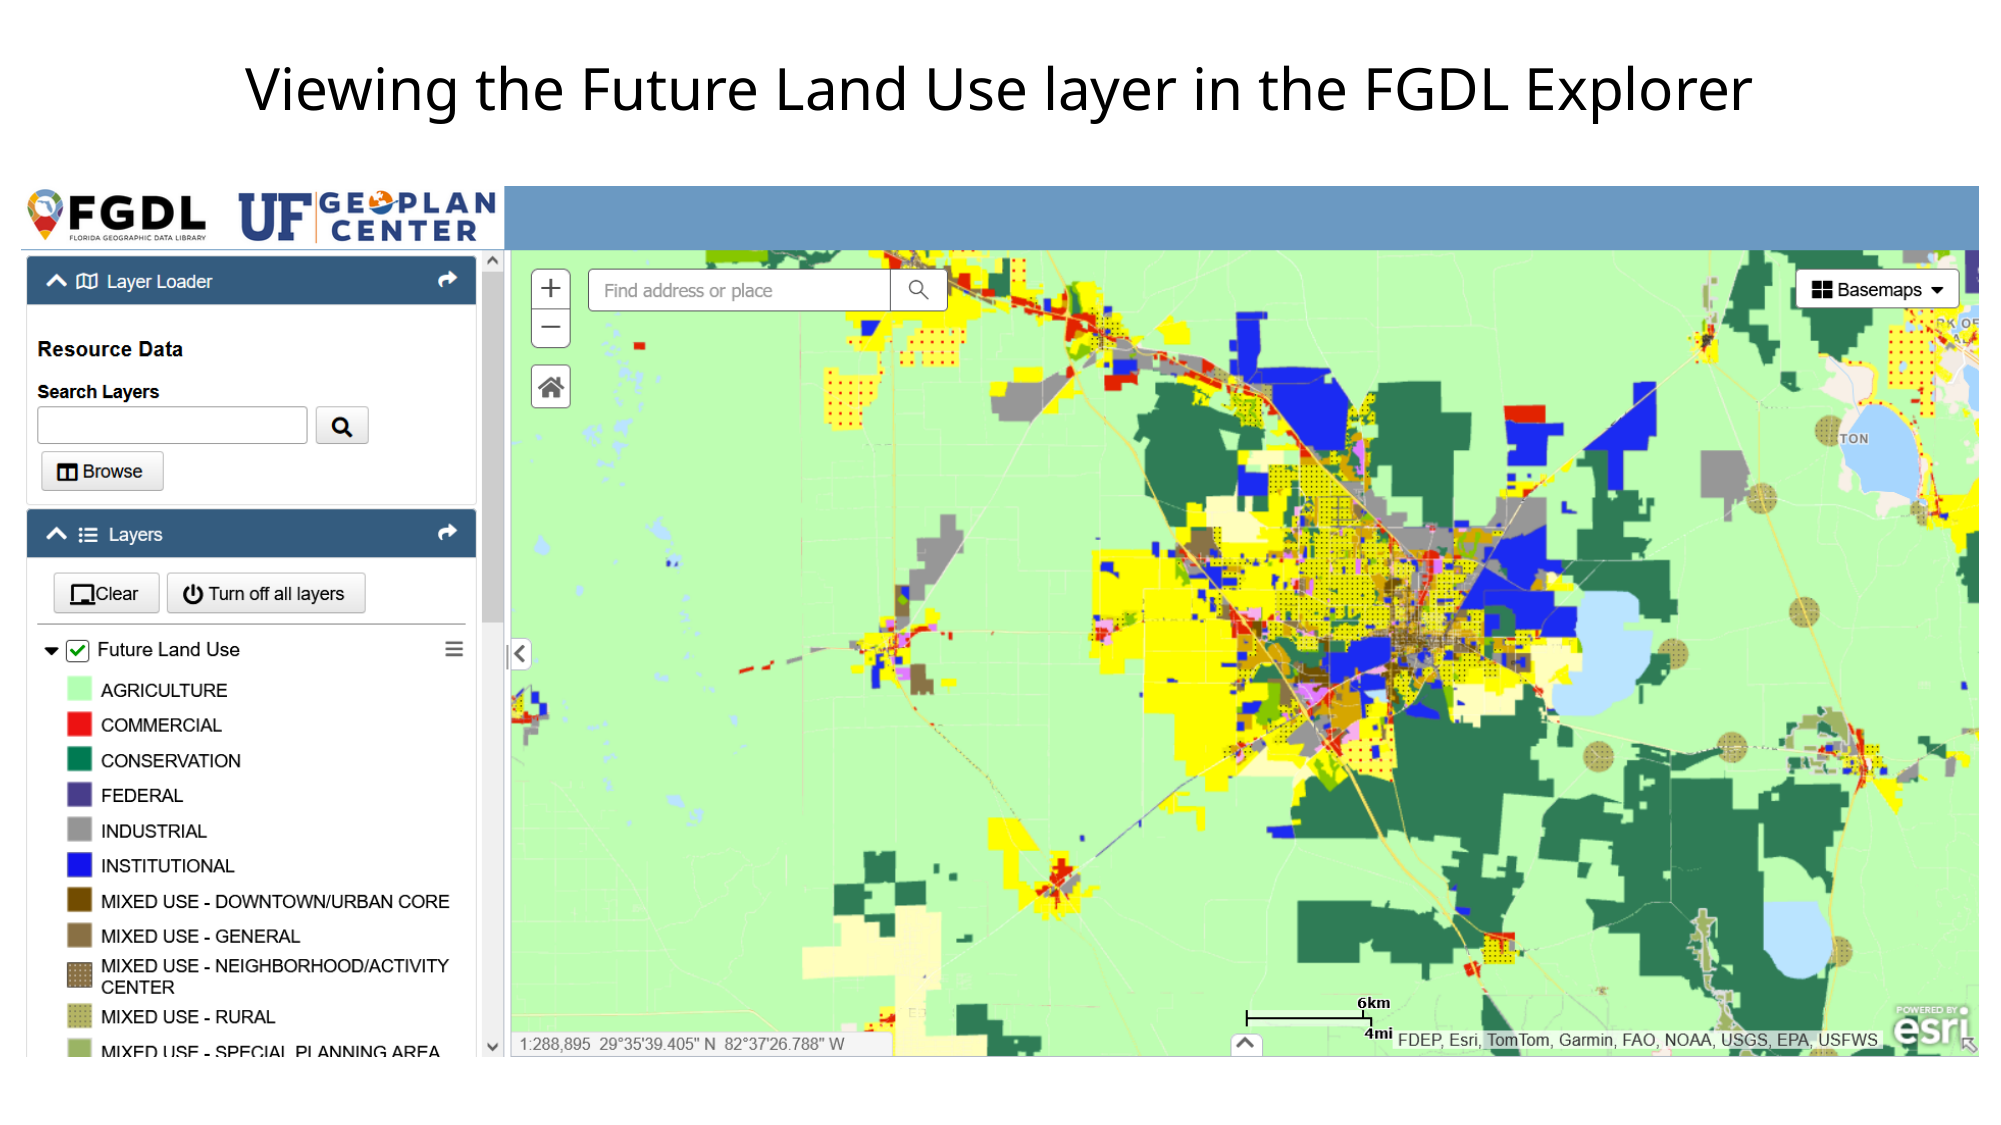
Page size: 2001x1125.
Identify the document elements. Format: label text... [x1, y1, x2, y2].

text_box Viewing the Future Land Use layer in the FGDL Explorer [231, 44, 1769, 129]
picture [20, 185, 1980, 1058]
